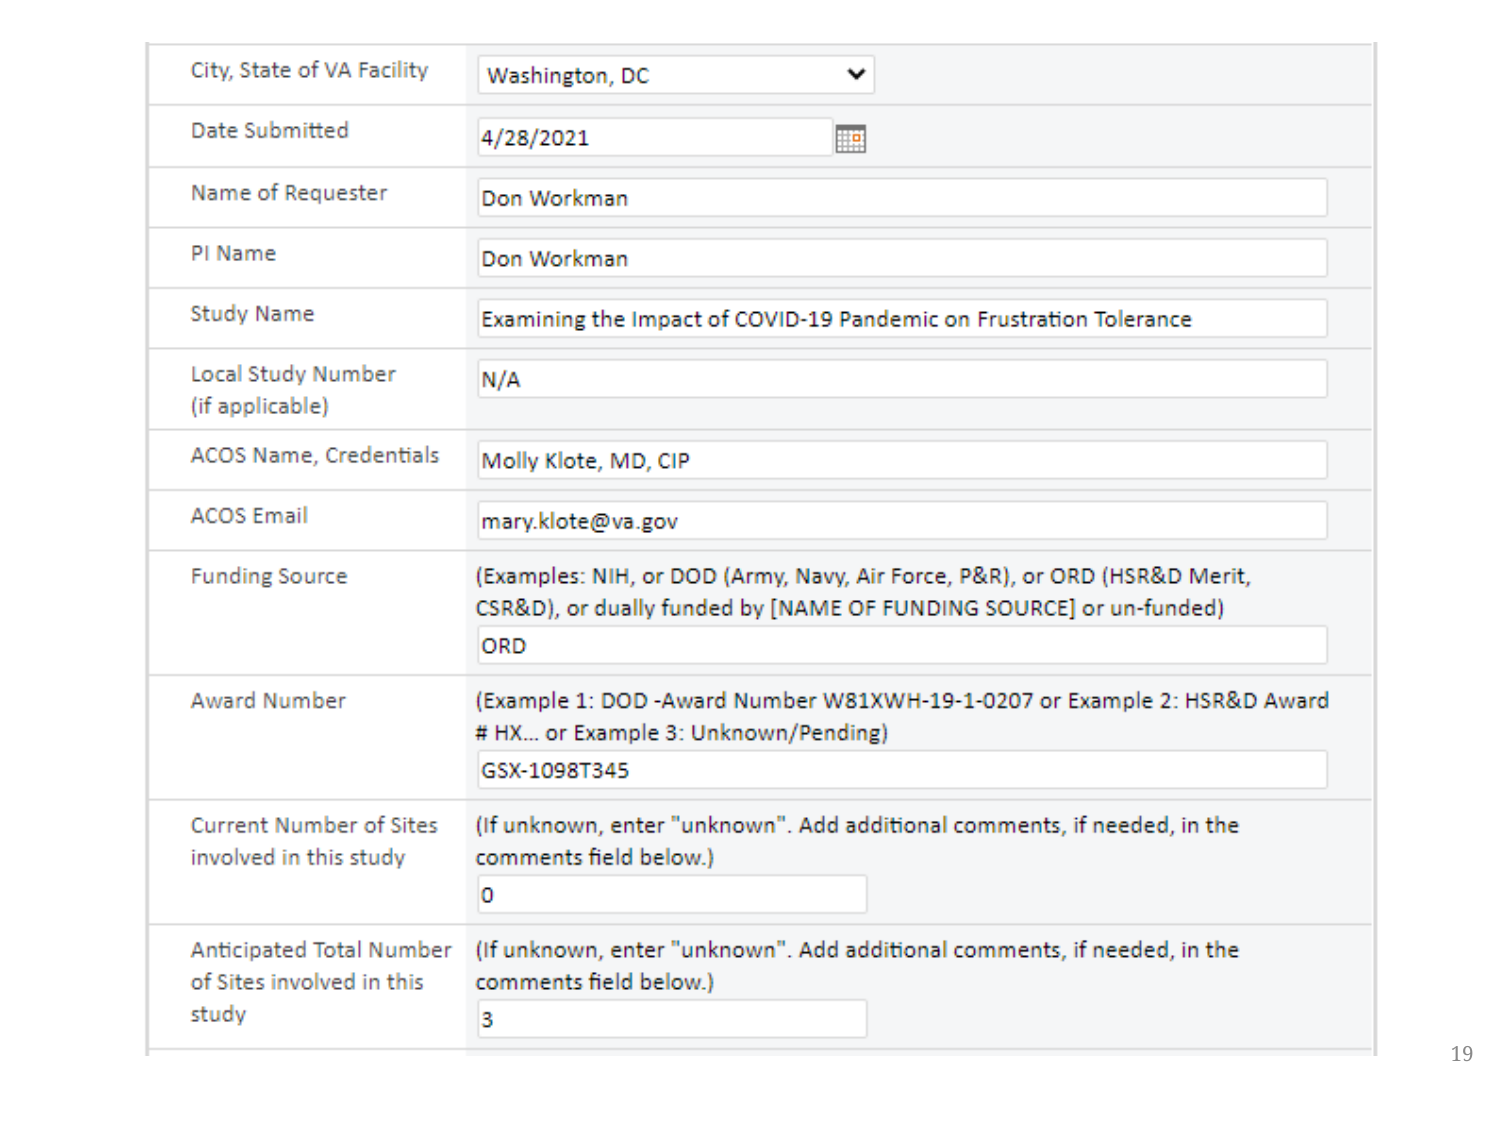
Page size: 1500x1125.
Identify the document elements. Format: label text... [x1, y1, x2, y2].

slide_number 19 [1408, 1025, 1489, 1086]
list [107, 12, 1389, 1069]
